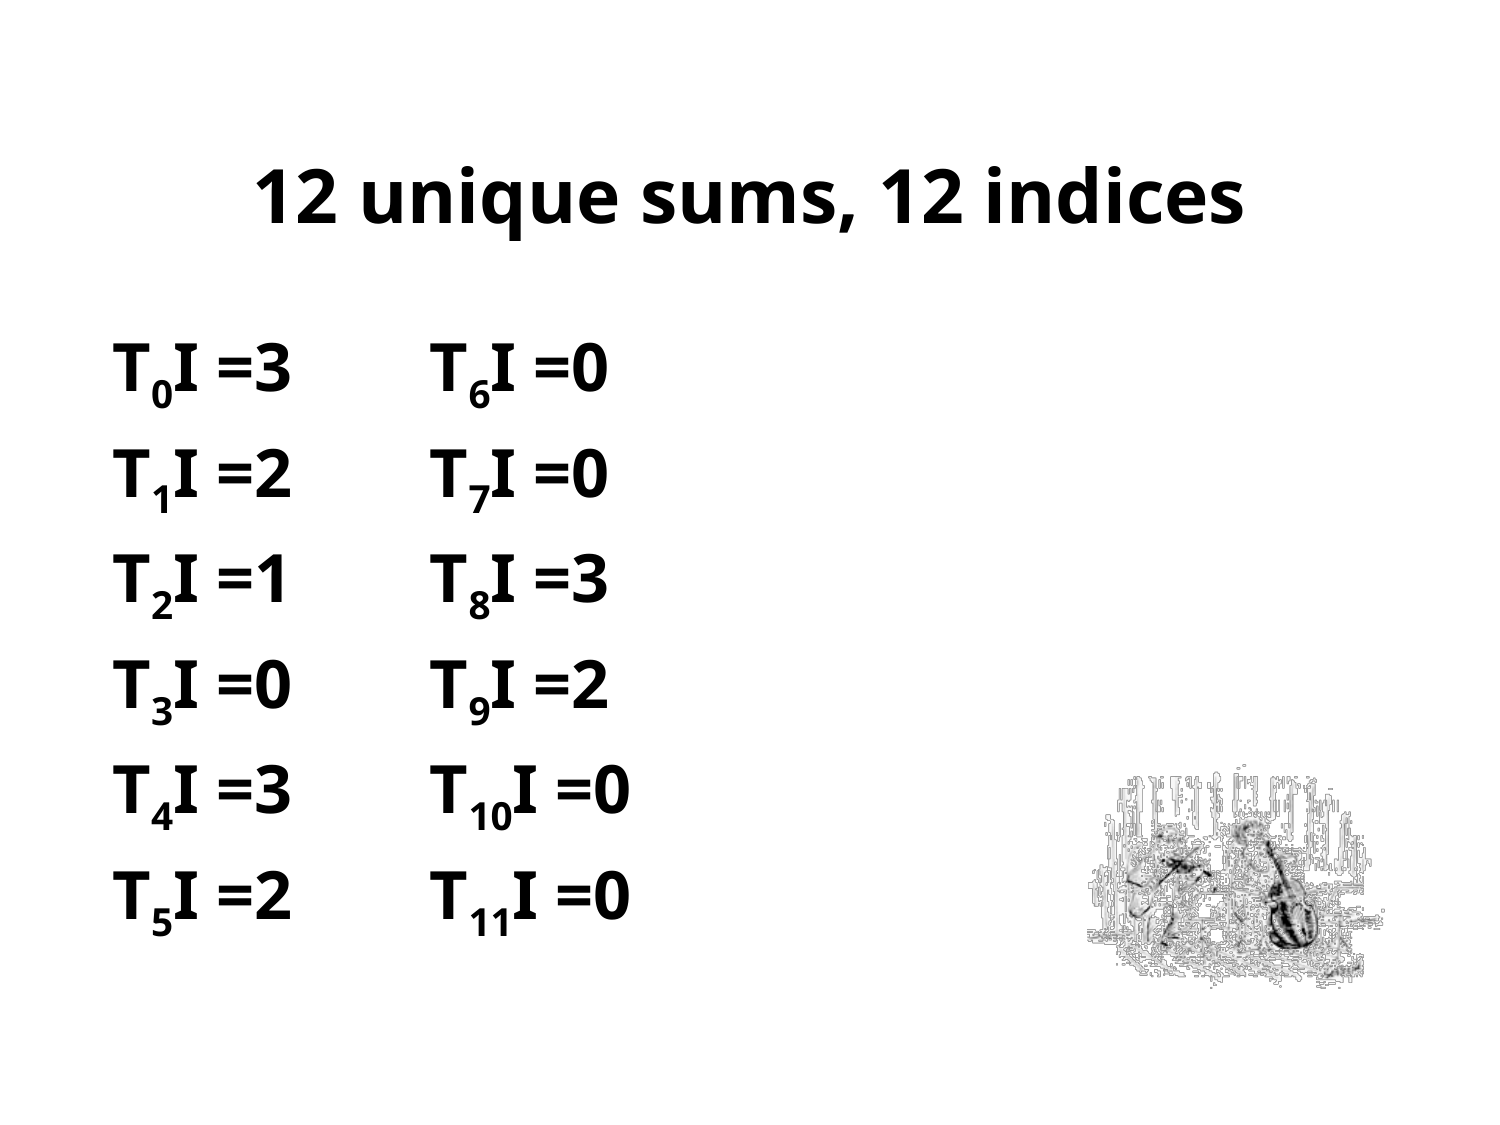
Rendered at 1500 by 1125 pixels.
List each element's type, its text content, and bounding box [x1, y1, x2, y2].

list T0I =3 T6I =0 T1I =2 T7I =0 T2I =1 T8I =3 T3I =0 T9I =2 T4I =3 T10I =0 T5I =2 T11I =0 [111, 324, 1388, 1125]
title 12 unique sums, 12 indices [111, 61, 1388, 324]
picture [1087, 762, 1387, 1012]
